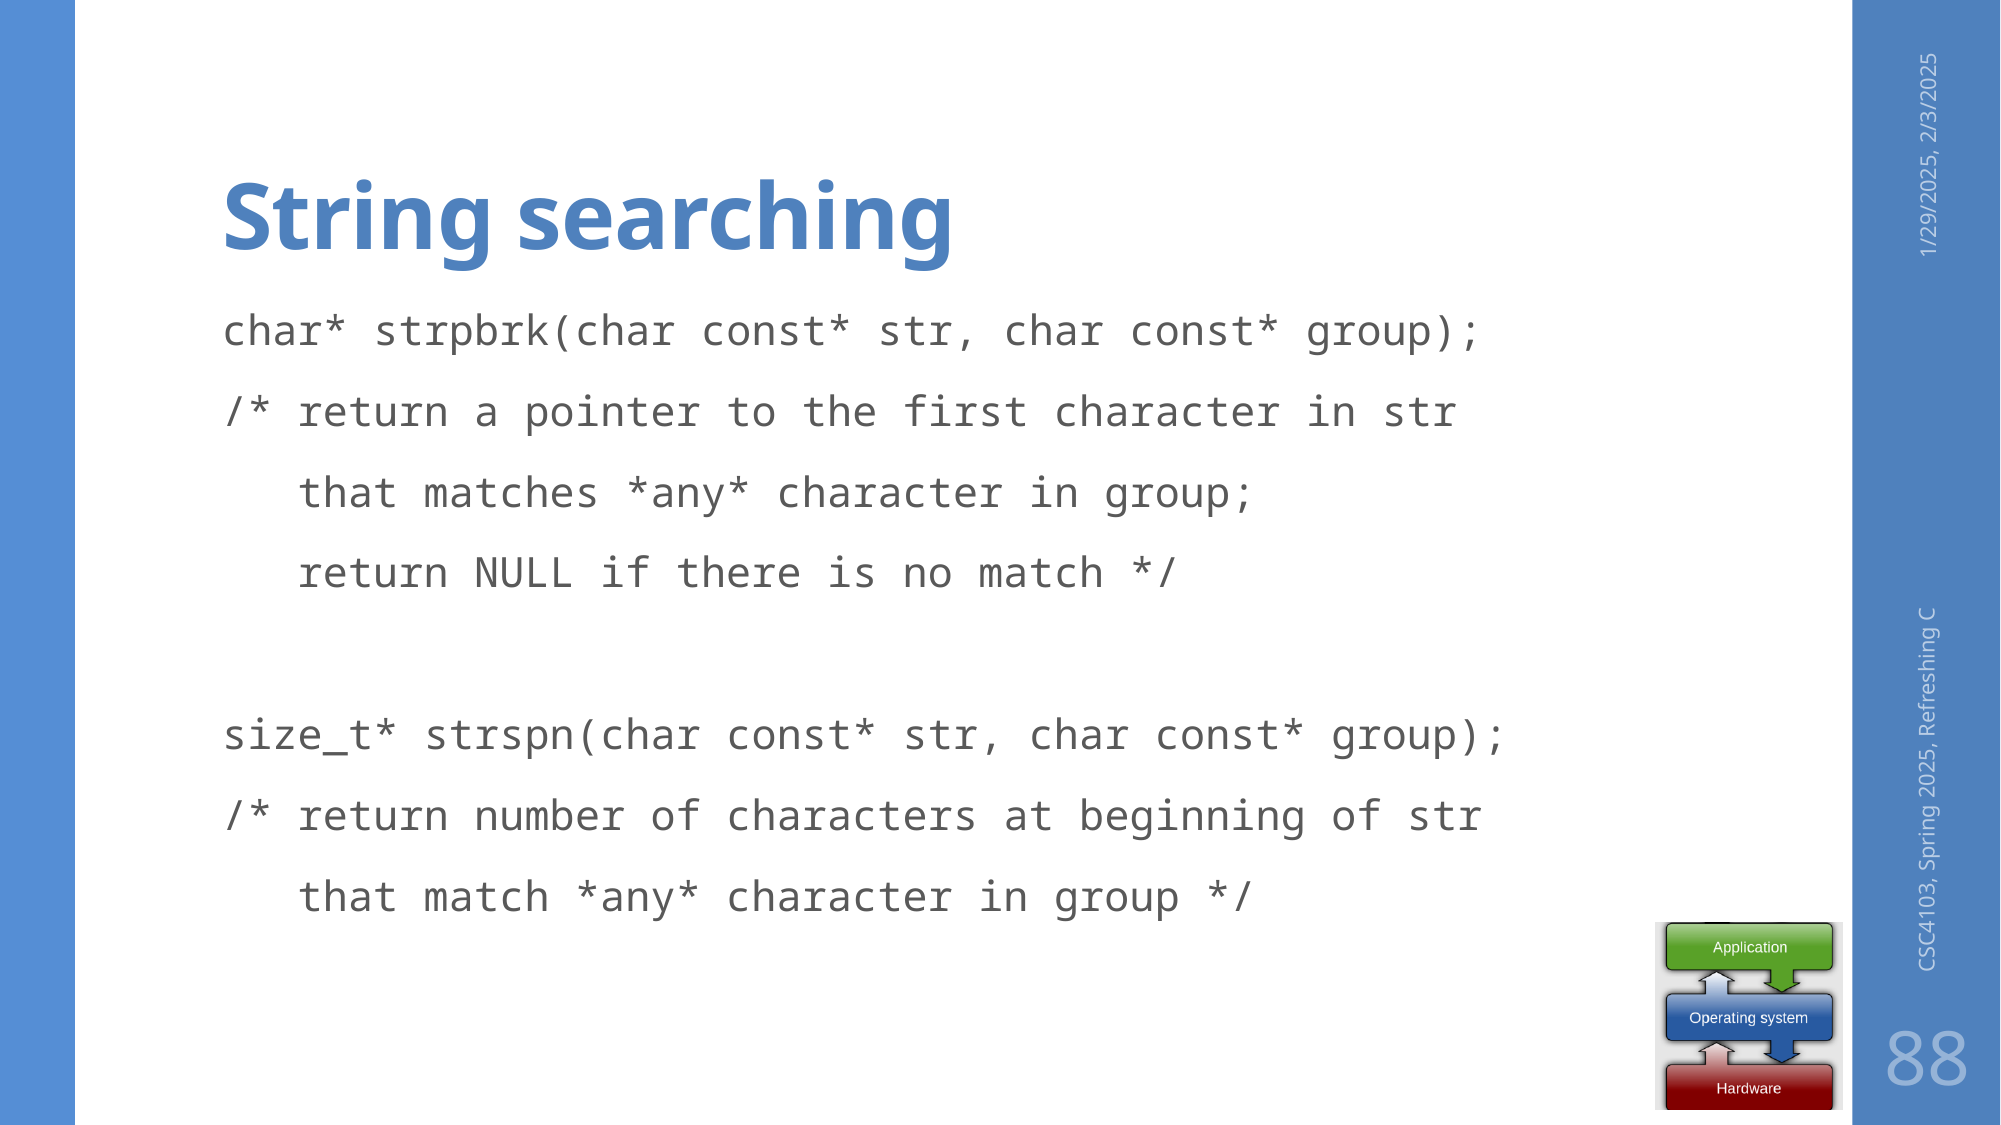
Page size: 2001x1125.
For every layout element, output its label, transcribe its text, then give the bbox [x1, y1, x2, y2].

footer CSC4103, Spring 2025, Refreshing C [1897, 400, 1958, 988]
slide_number 88 [1852, 1012, 2000, 1110]
picture [1655, 922, 1843, 1110]
title String searching [206, 48, 1797, 278]
list char* strpbrk(char const* str, char const* group); /* return a pointer to the first character in str that matches *any* character in group; return NULL if there is no match */ size_t* strspn(char const* str, char const* group); /* return number of characters at beginning of str that match *any* character in group */ [206, 299, 1617, 1014]
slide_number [1897, 37, 1958, 351]
